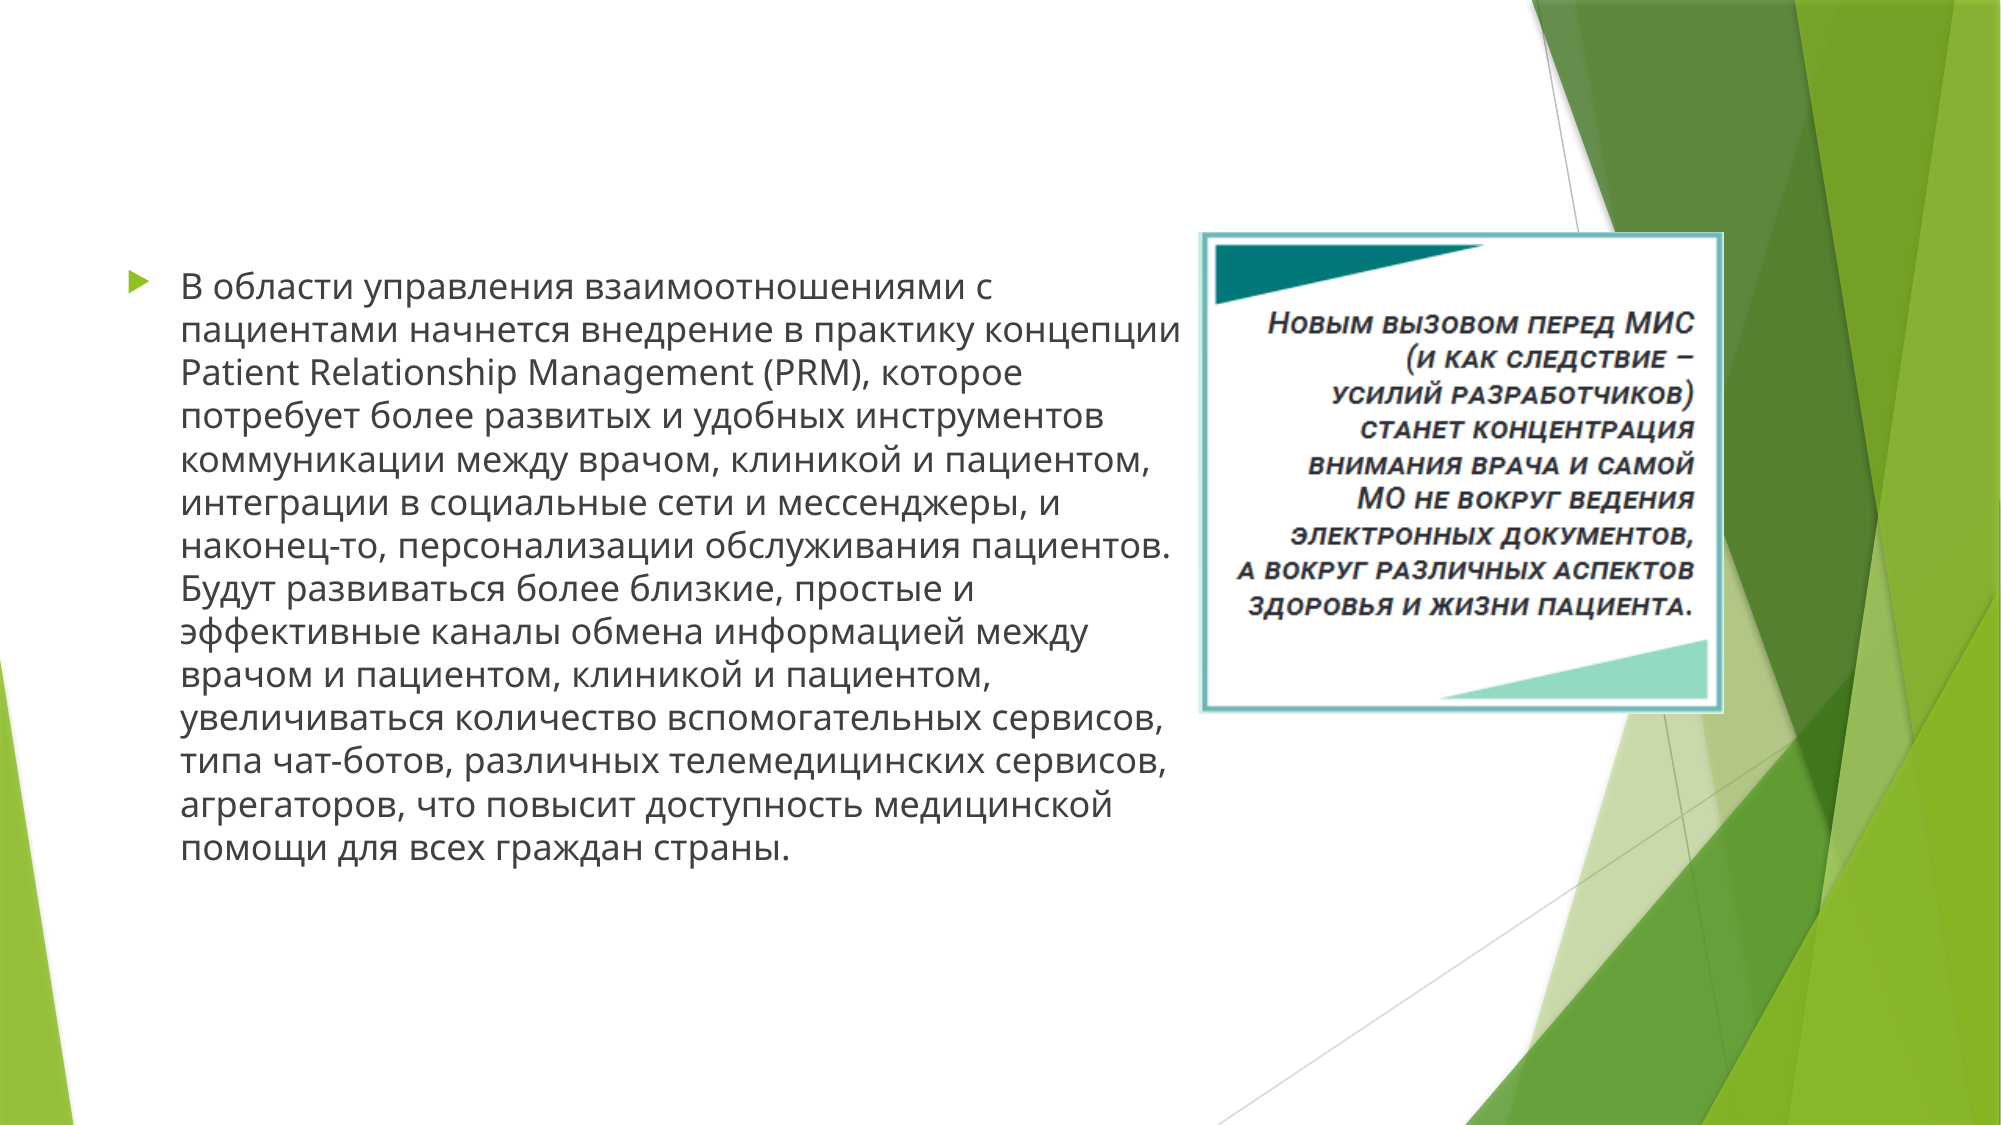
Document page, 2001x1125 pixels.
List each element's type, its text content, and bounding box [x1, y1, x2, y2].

list В области управления взаимоотношениями с пациентами начнется внедрение в практику концепции Patient Relationship Management (PRM), которое потребует более развитых и удобных инструментов коммуникации между врачом, клиникой и пациентом, интеграции в социальные сети и мессенджеры, и наконец-то, персонализации обслуживания пациентов. Будут развиваться более близкие, простые и эффективные каналы обмена информацией между врачом и пациентом, клиникой и пациентом, увеличиваться количество вспомогательных сервисов, типа чат-ботов, различных телемедицинских сервисов, агрегаторов, что повысит доступность медицинской помощи для всех граждан страны. [111, 256, 1199, 893]
picture [1197, 231, 1724, 714]
